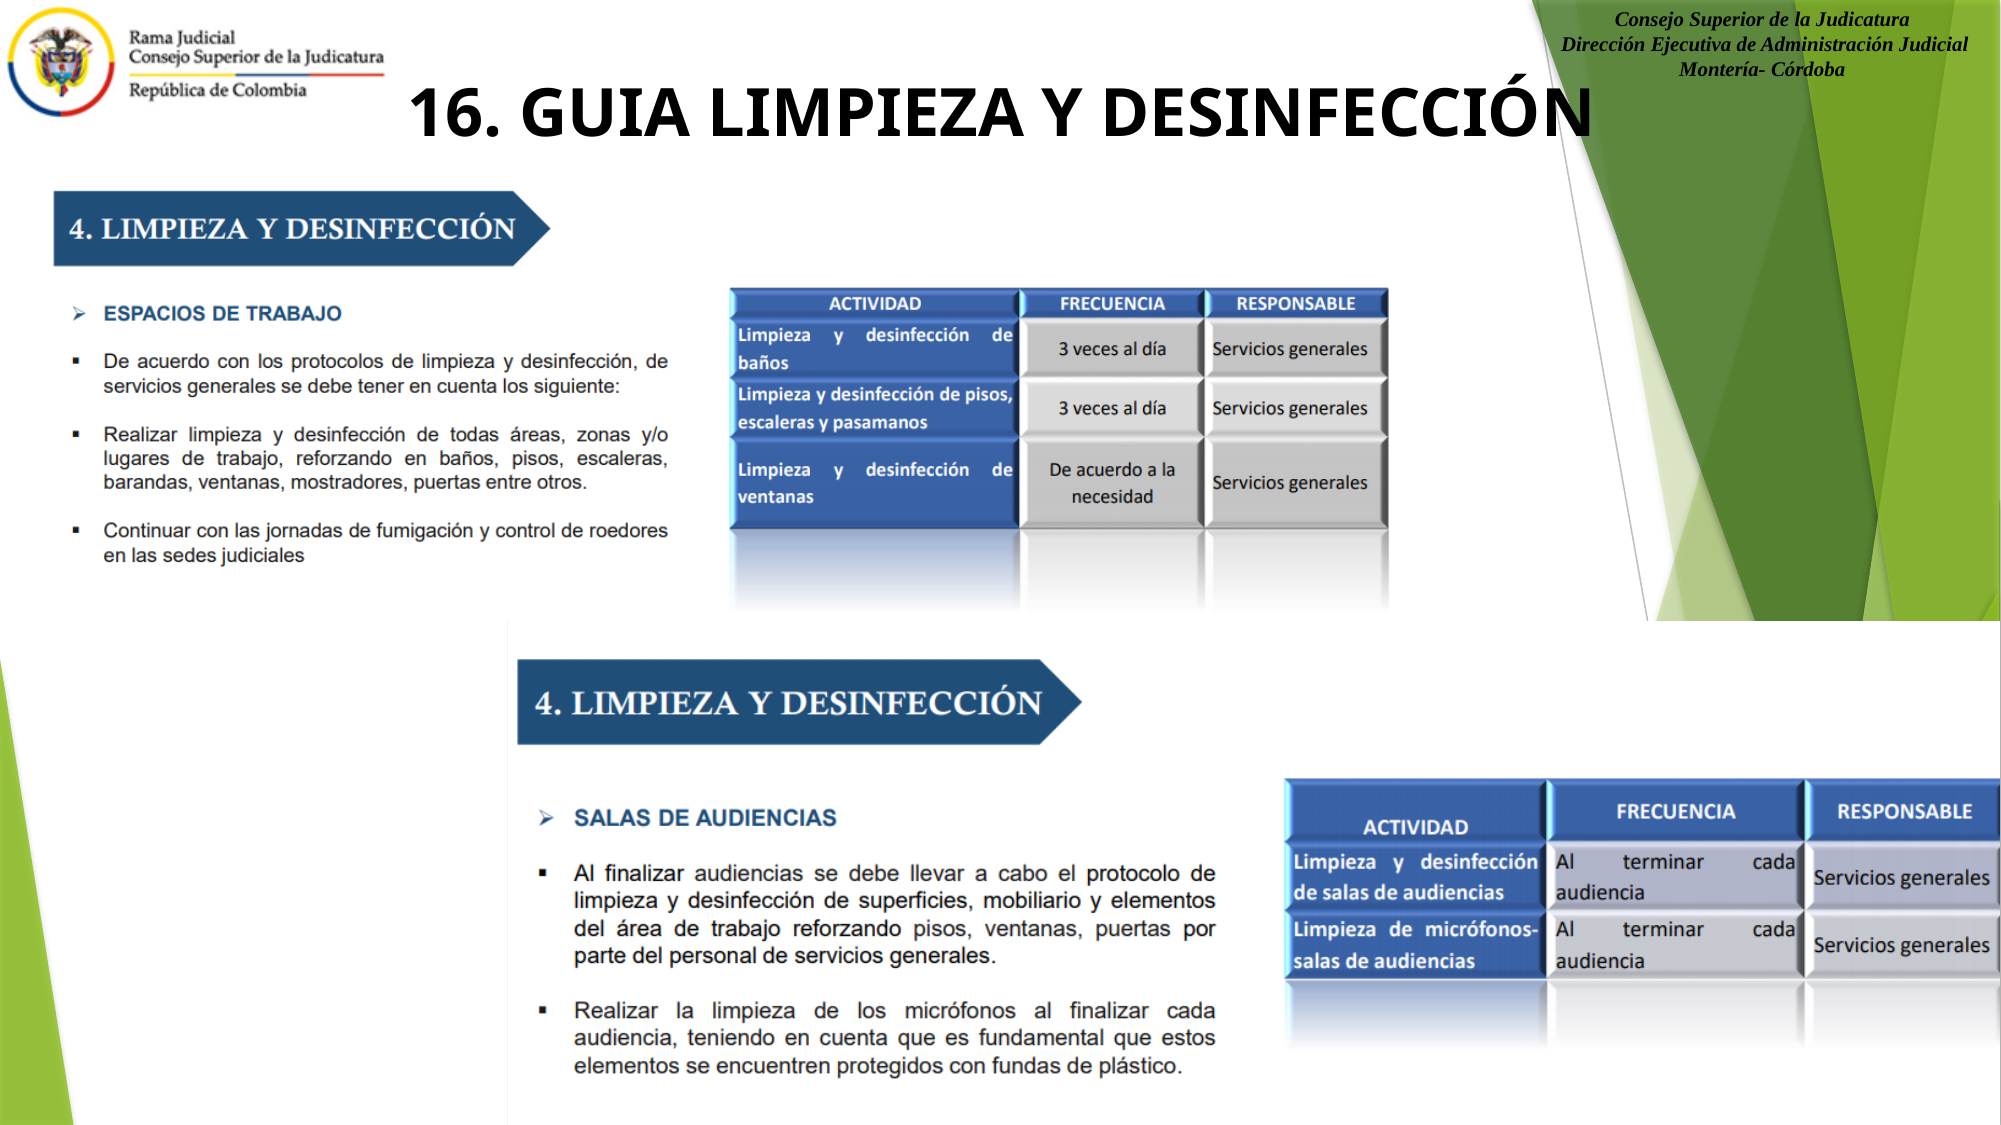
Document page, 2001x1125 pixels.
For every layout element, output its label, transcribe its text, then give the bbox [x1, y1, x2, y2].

picture [0, 0, 393, 128]
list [47, 155, 1397, 654]
title 16. GUIA LIMPIEZA Y DESINFECCIÓN [392, 62, 1803, 280]
text_box Consejo Superior de la Judicatura Dirección Ejecutiva de Administración Judicial Montería- Córdoba [1538, 0, 1992, 128]
picture [507, 620, 2000, 1125]
